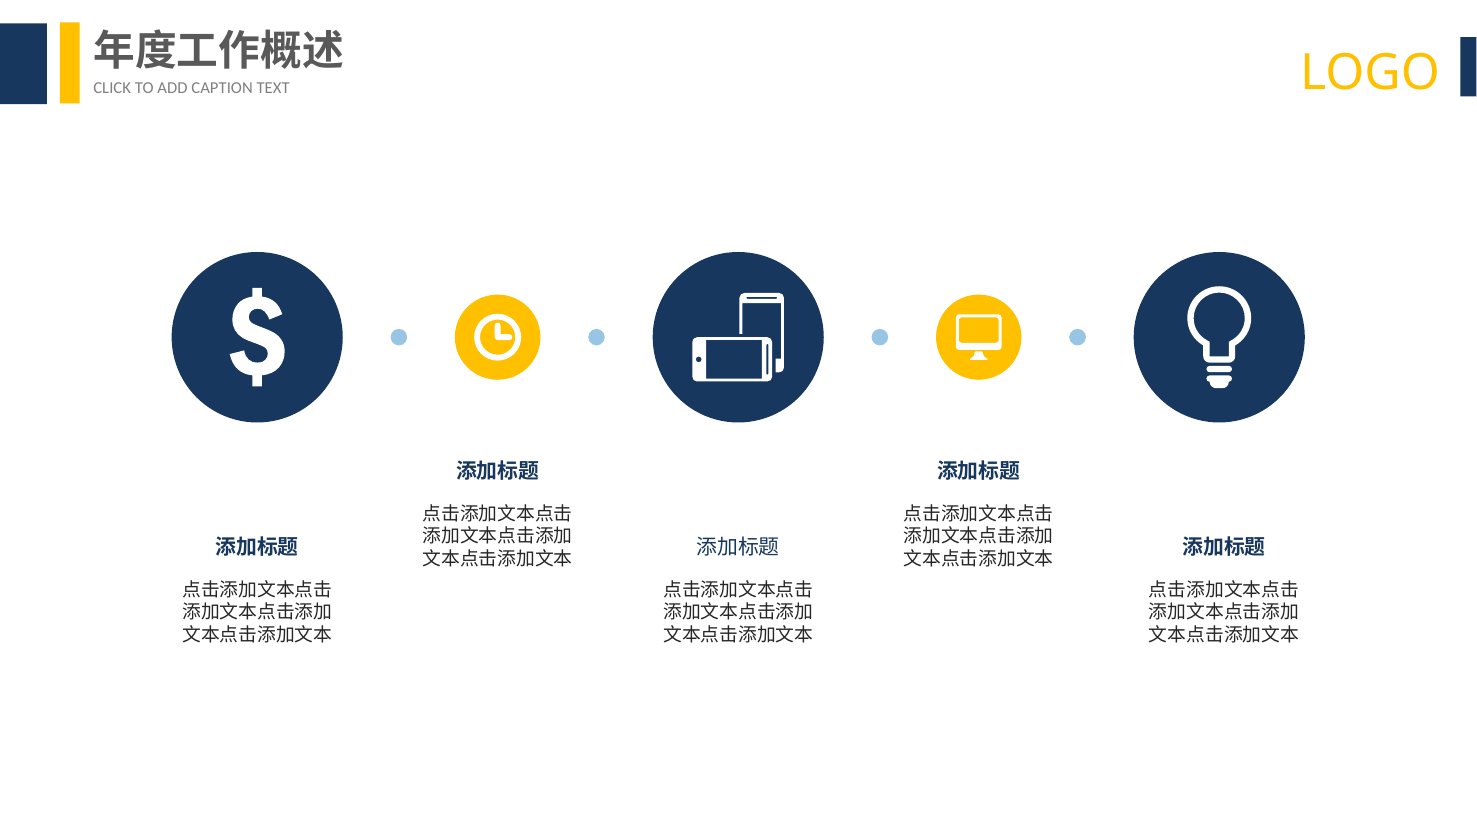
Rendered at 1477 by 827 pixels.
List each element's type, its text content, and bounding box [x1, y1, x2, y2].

text_box [739, 292, 784, 373]
text_box 年度工作概述 [93, 23, 359, 74]
text_box [454, 294, 541, 380]
text_box [0, 21, 49, 106]
text_box [58, 20, 82, 105]
text_box [390, 328, 408, 346]
text_box 添加标题 [639, 513, 838, 566]
text_box [1206, 365, 1233, 373]
text_box 点击添加文本点击添加文本点击添加文本点击添加文本 [1124, 569, 1323, 653]
text_box 点击添加文本点击添加文本点击添加文本点击添加文本 [398, 493, 597, 577]
text_box [1206, 375, 1233, 389]
text_box 点击添加文本点击添加文本点击添加文本点击添加文本 [158, 569, 357, 653]
text_box [1069, 328, 1086, 346]
text_box CLICK TO ADD CAPTION TEXT [93, 76, 359, 97]
text_box [474, 313, 522, 361]
text_box [229, 287, 285, 387]
text_box [1458, 35, 1477, 99]
text_box 添加标题 [158, 513, 357, 566]
text_box [936, 294, 1022, 380]
text_box [1187, 286, 1252, 363]
text_box 点击添加文本点击添加文本点击添加文本点击添加文本 [879, 493, 1078, 577]
text_box [692, 337, 773, 382]
text_box [1133, 251, 1305, 423]
text_box 点击添加文本点击添加文本点击添加文本点击添加文本 [639, 569, 838, 653]
text_box [871, 328, 889, 346]
text_box LOGO [1289, 33, 1477, 105]
text_box 添加标题 [879, 437, 1078, 490]
text_box [588, 328, 605, 346]
text_box [171, 251, 343, 423]
text_box 添加标题 [1124, 513, 1323, 566]
text_box [652, 251, 824, 423]
text_box [955, 314, 1002, 350]
text_box 添加标题 [398, 437, 597, 490]
text_box [969, 351, 988, 360]
